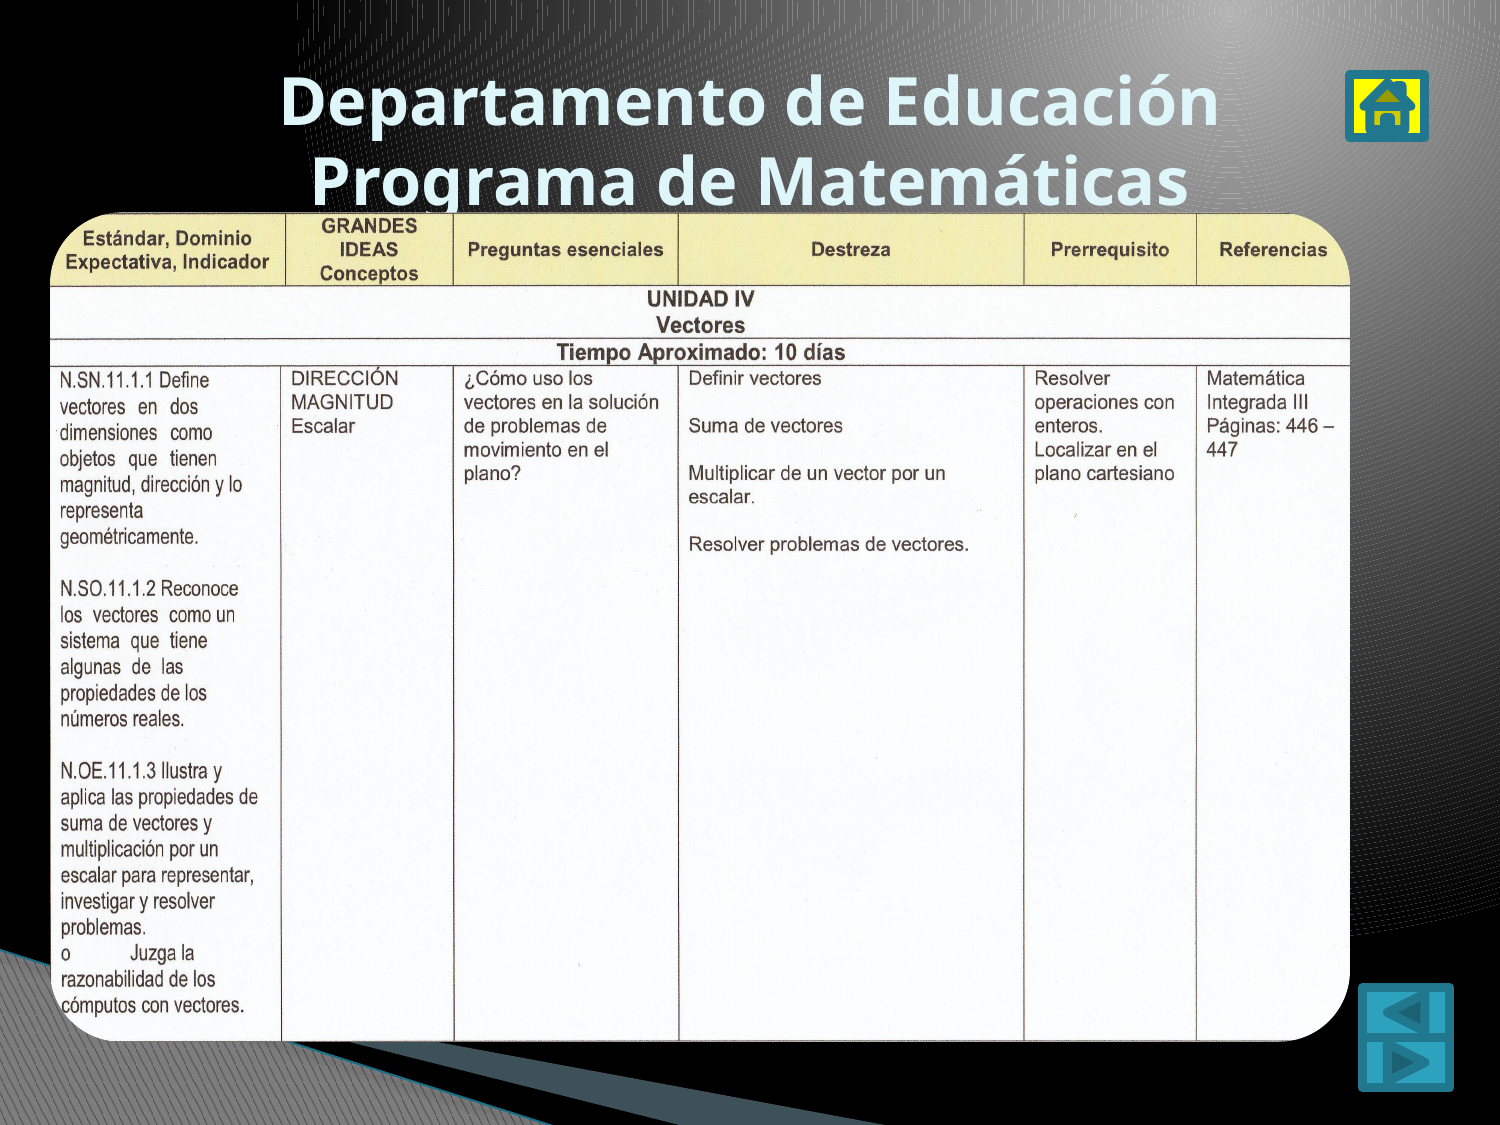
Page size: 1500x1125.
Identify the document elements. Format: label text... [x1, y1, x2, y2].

picture [0, 212, 1351, 1125]
text_box [1358, 1033, 1454, 1092]
title Departamento de Educación Programa de Matemáticas [75, 45, 1425, 233]
text_box [1345, 70, 1429, 142]
text_box [1358, 983, 1454, 1035]
